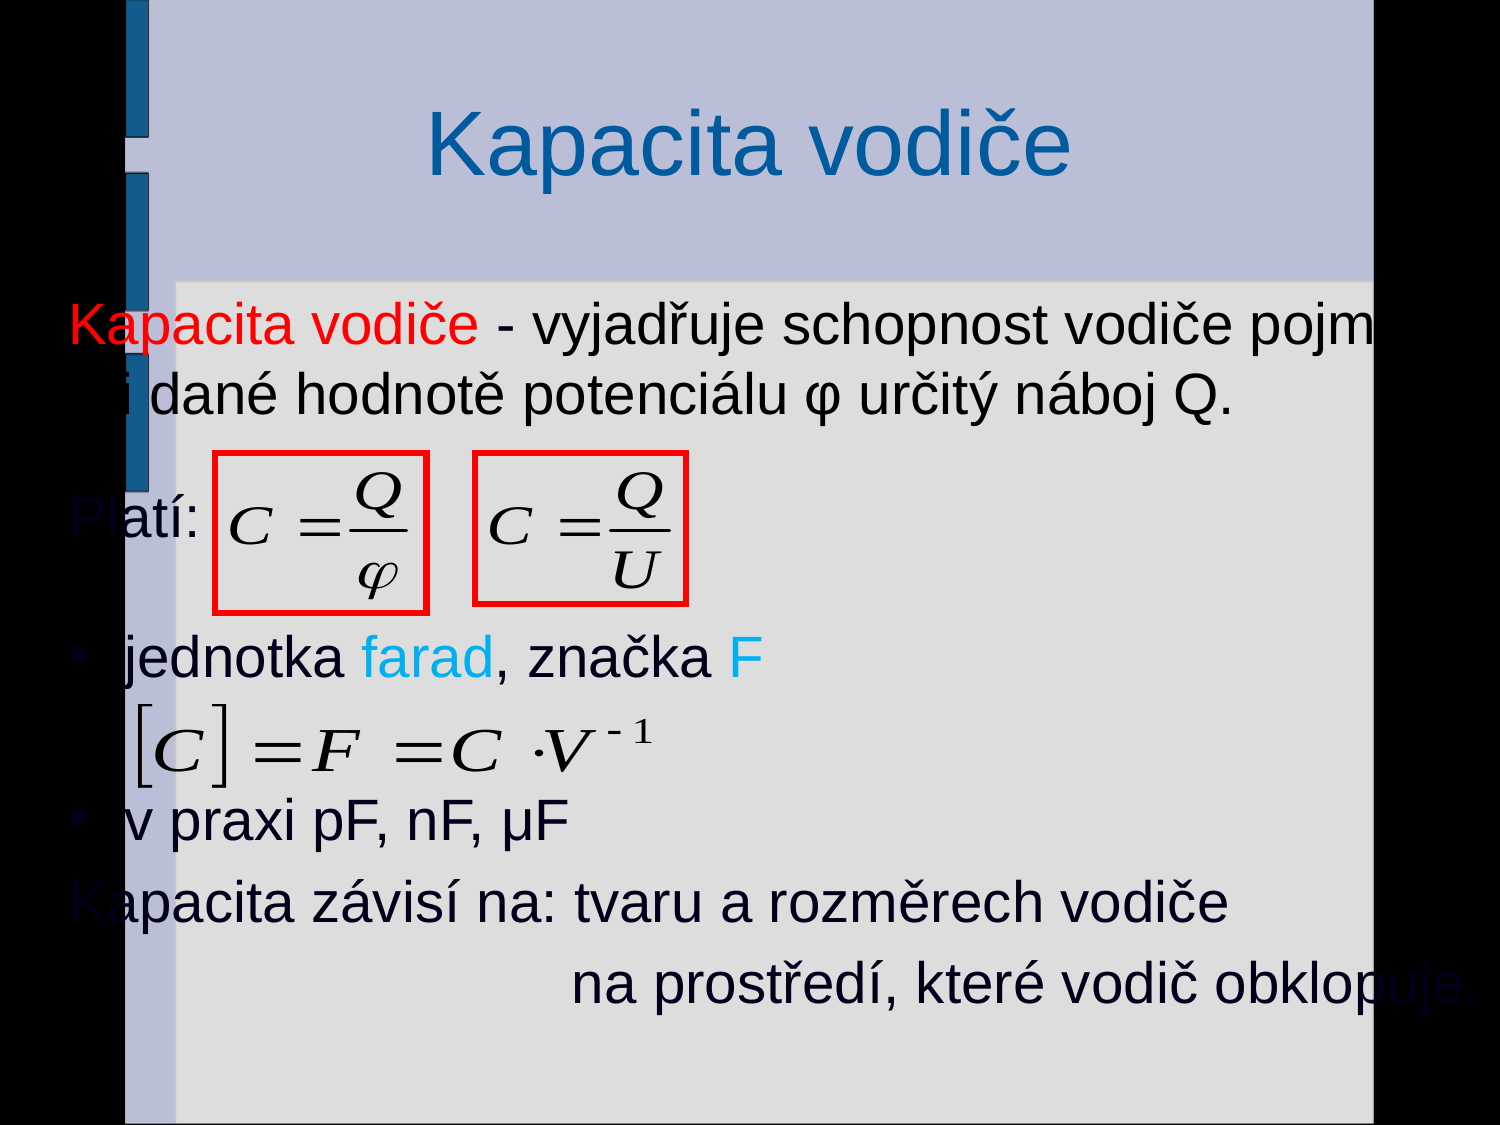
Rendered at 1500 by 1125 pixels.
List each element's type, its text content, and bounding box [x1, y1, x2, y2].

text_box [218, 455, 424, 611]
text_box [123, 703, 664, 799]
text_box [477, 455, 684, 601]
title Kapacita vodiče [74, 44, 1426, 233]
slide_number 22 [1074, 1024, 1426, 1103]
list Kapacita vodiče - vyjadřuje schopnost vodiče pojmout při dané hodnotě potenciálu φ určitý náboj Q. Platí: jednotka farad, značka F v praxi pF, nF, μF Kapacita závisí na: tvaru a rozměrech vodiče na prostředí, které vodič obklopuje. [52, 278, 1500, 1022]
picture [0, 0, 1500, 1125]
